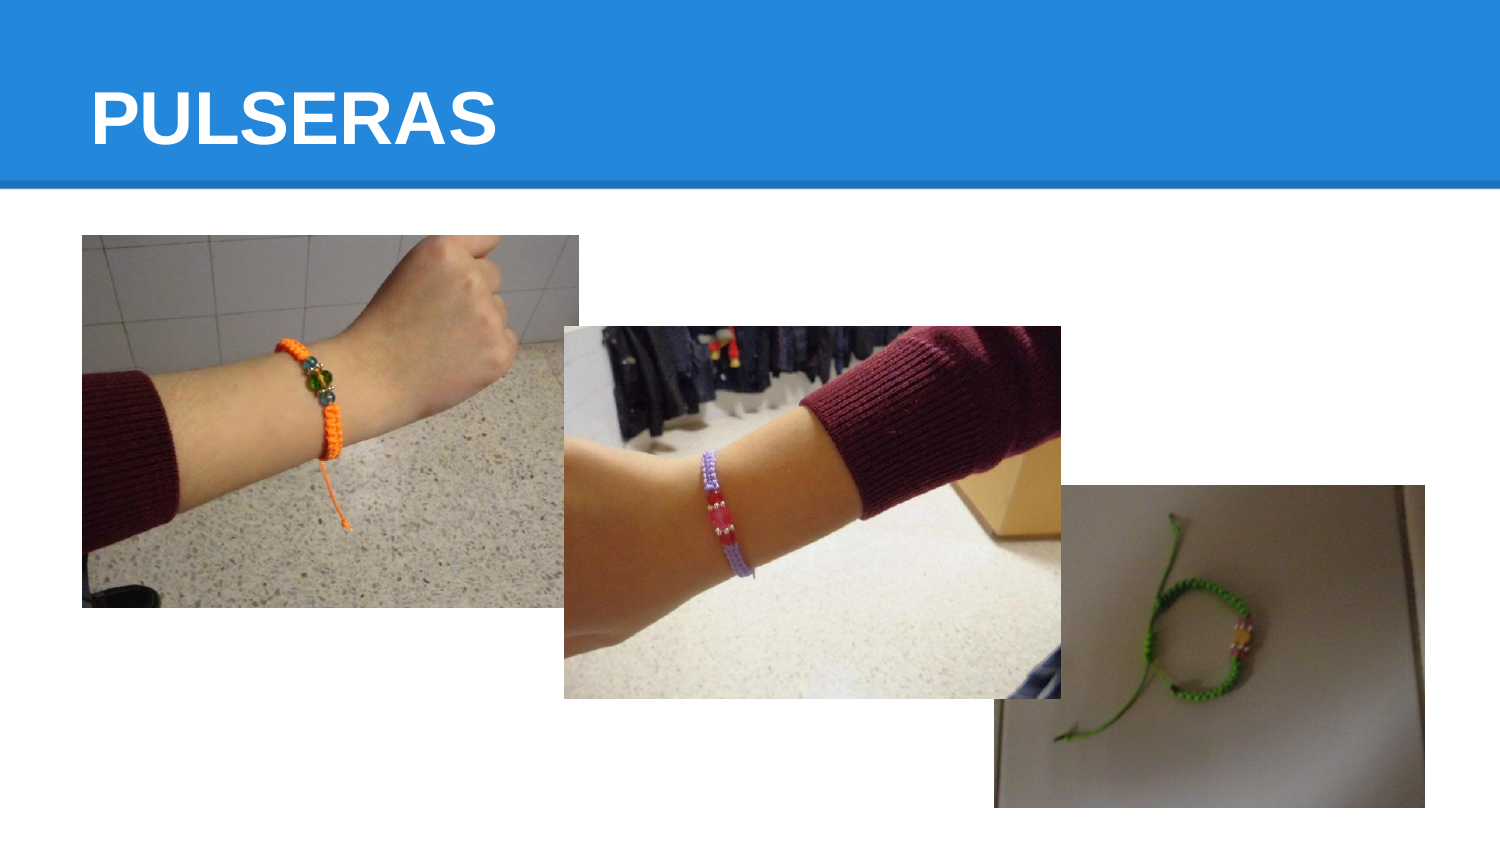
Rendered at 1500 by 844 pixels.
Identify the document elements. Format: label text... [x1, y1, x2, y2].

picture [82, 235, 1426, 809]
title PULSERAS [75, 33, 1425, 175]
